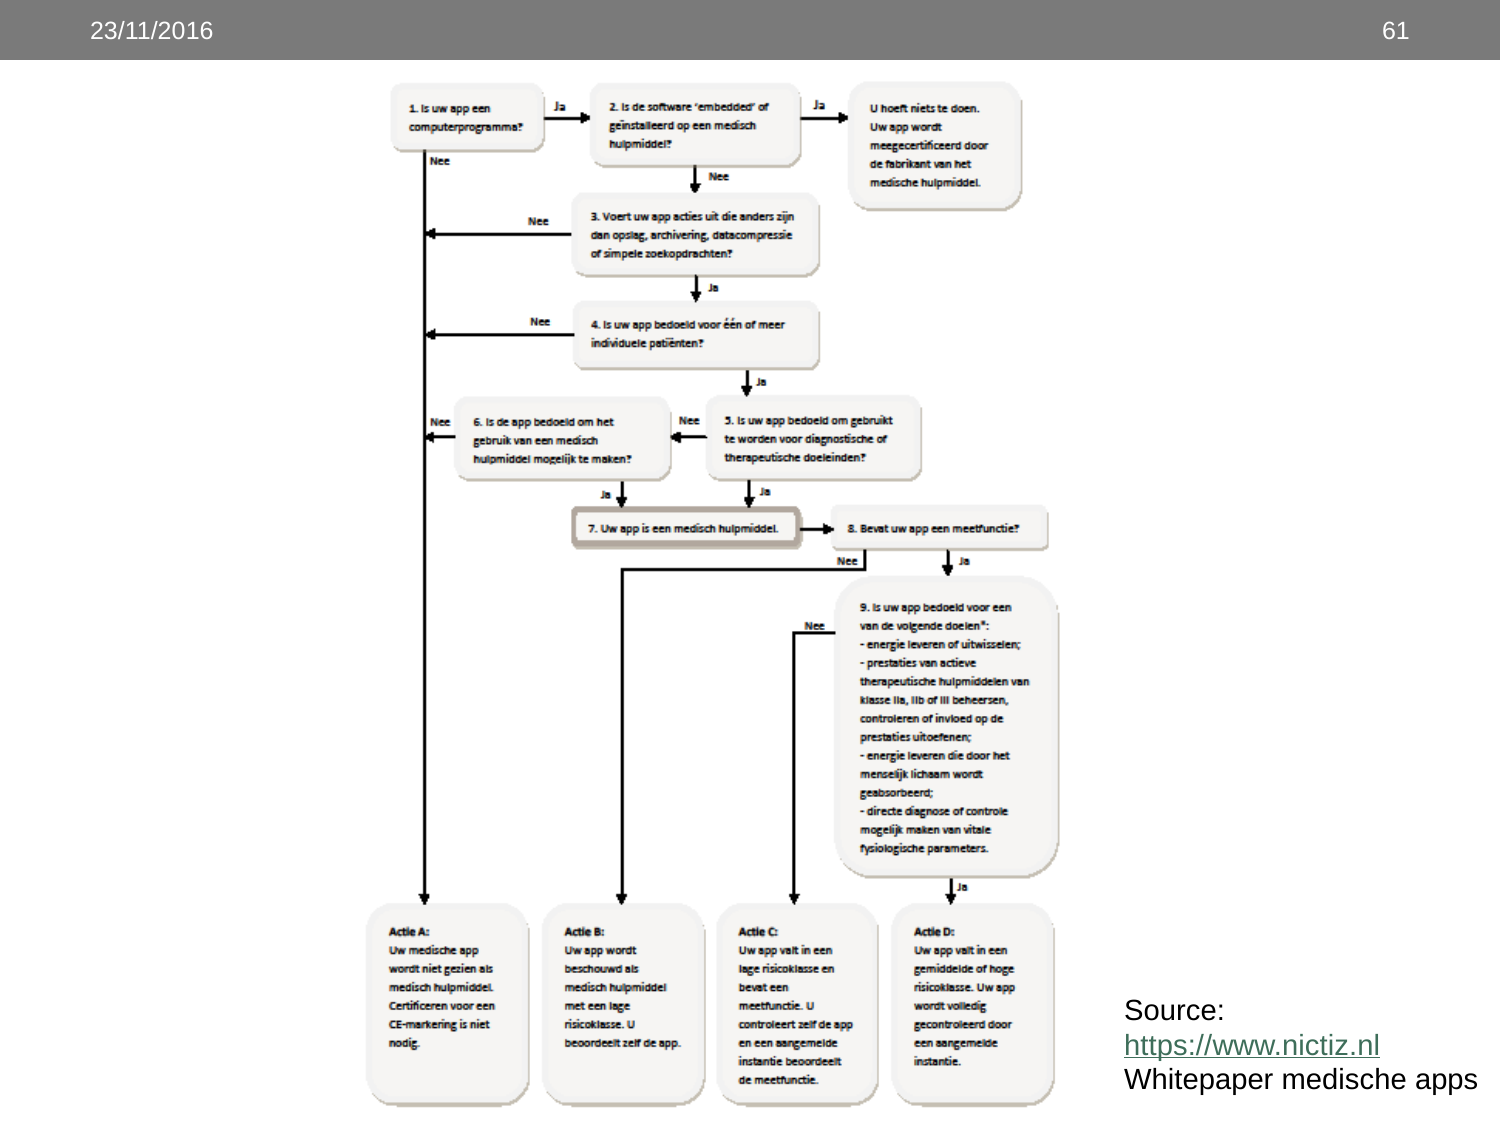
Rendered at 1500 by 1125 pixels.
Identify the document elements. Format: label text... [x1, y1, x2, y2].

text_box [360, 74, 1070, 1112]
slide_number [75, 3, 550, 57]
text_box Source: https://www.nictiz.nl Whitepaper medische apps [1109, 983, 1494, 1104]
slide_number 61 [1250, 3, 1425, 57]
